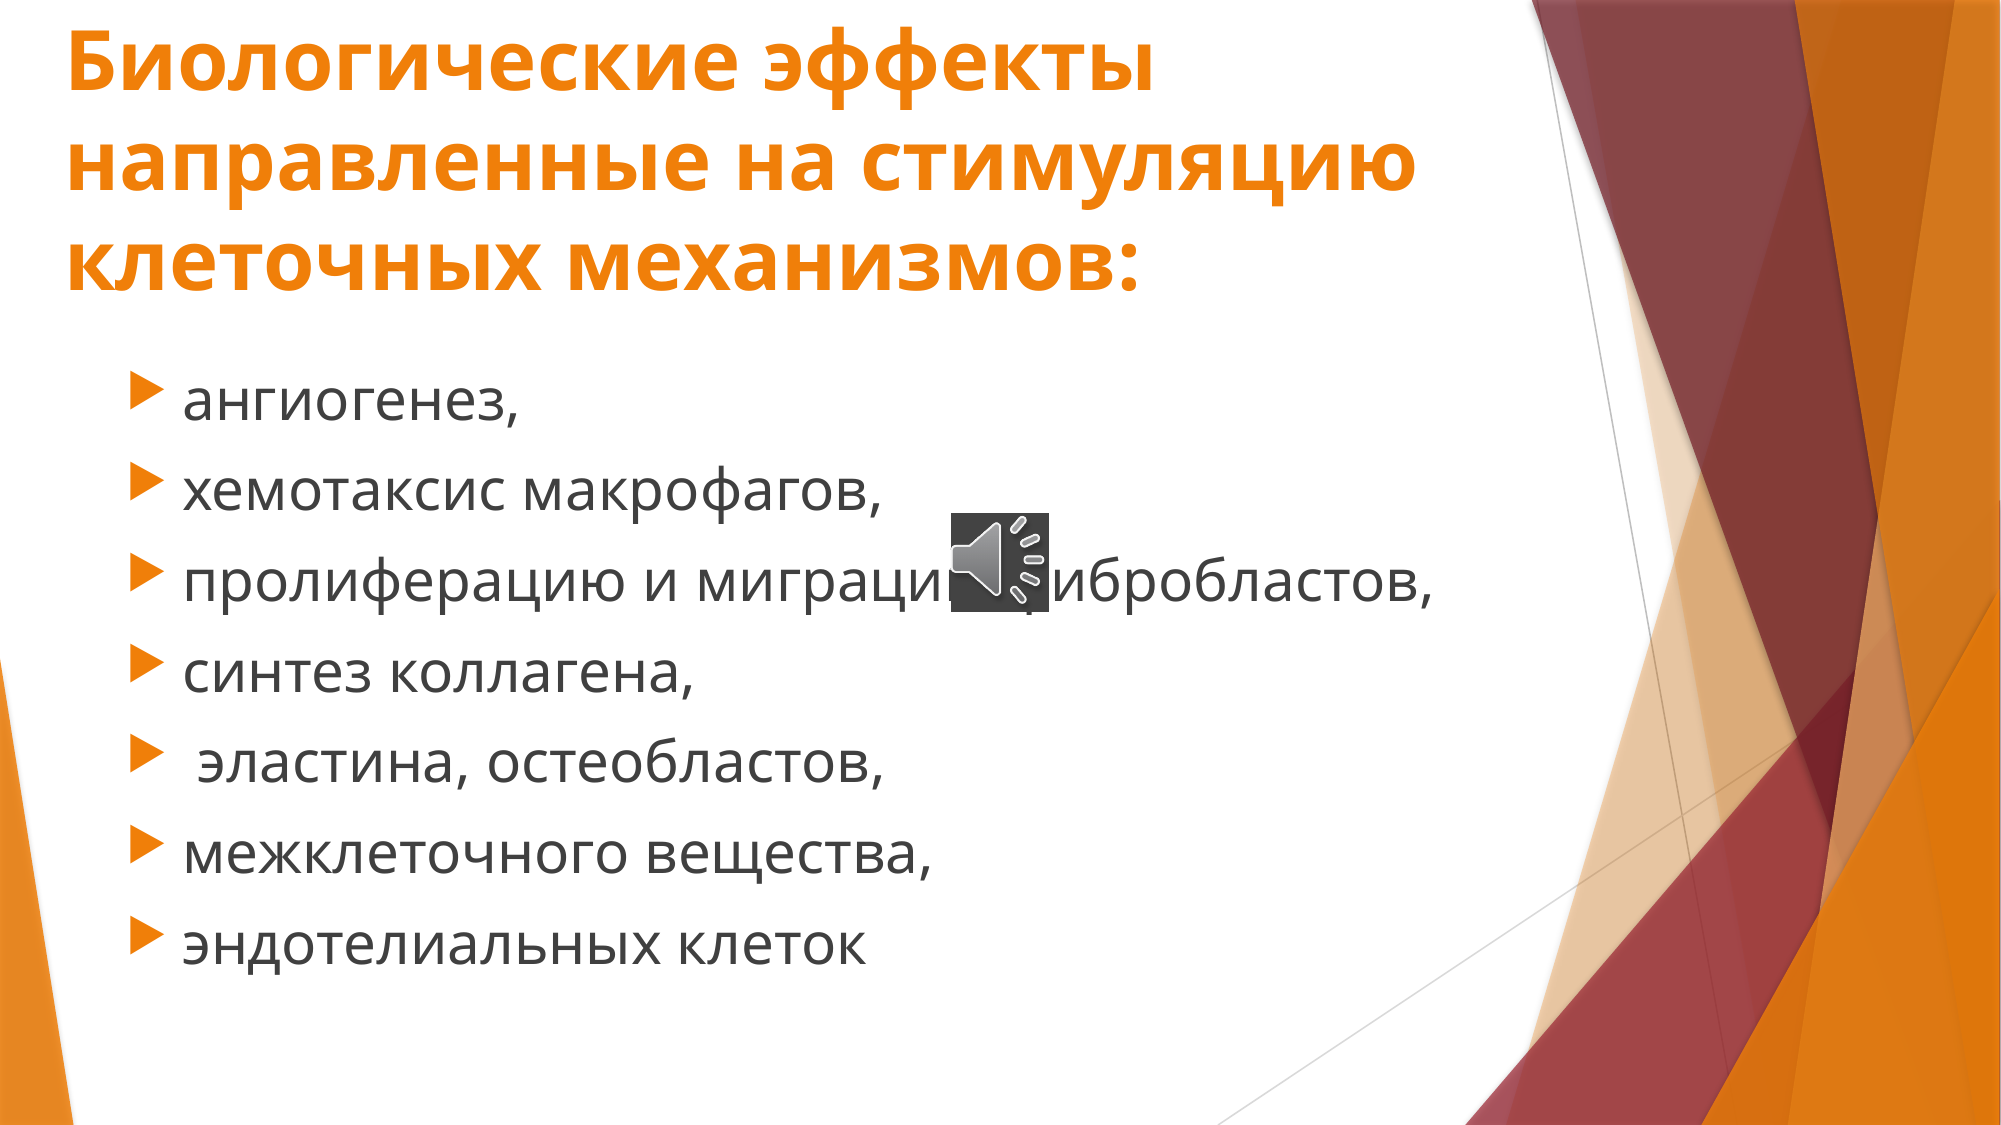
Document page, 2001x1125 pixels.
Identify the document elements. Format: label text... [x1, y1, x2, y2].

picture [949, 511, 1051, 613]
title Биологические эффекты направленные на стимуляцию клеточных механизмов: [49, 0, 1671, 332]
list ангиогенез, хемотаксис макрофагов, пролиферацию и миграцию фибробластов, синтез коллагена, эластина, остеобластов, межклеточного вещества, эндотелиальных клеток [111, 354, 1522, 1048]
